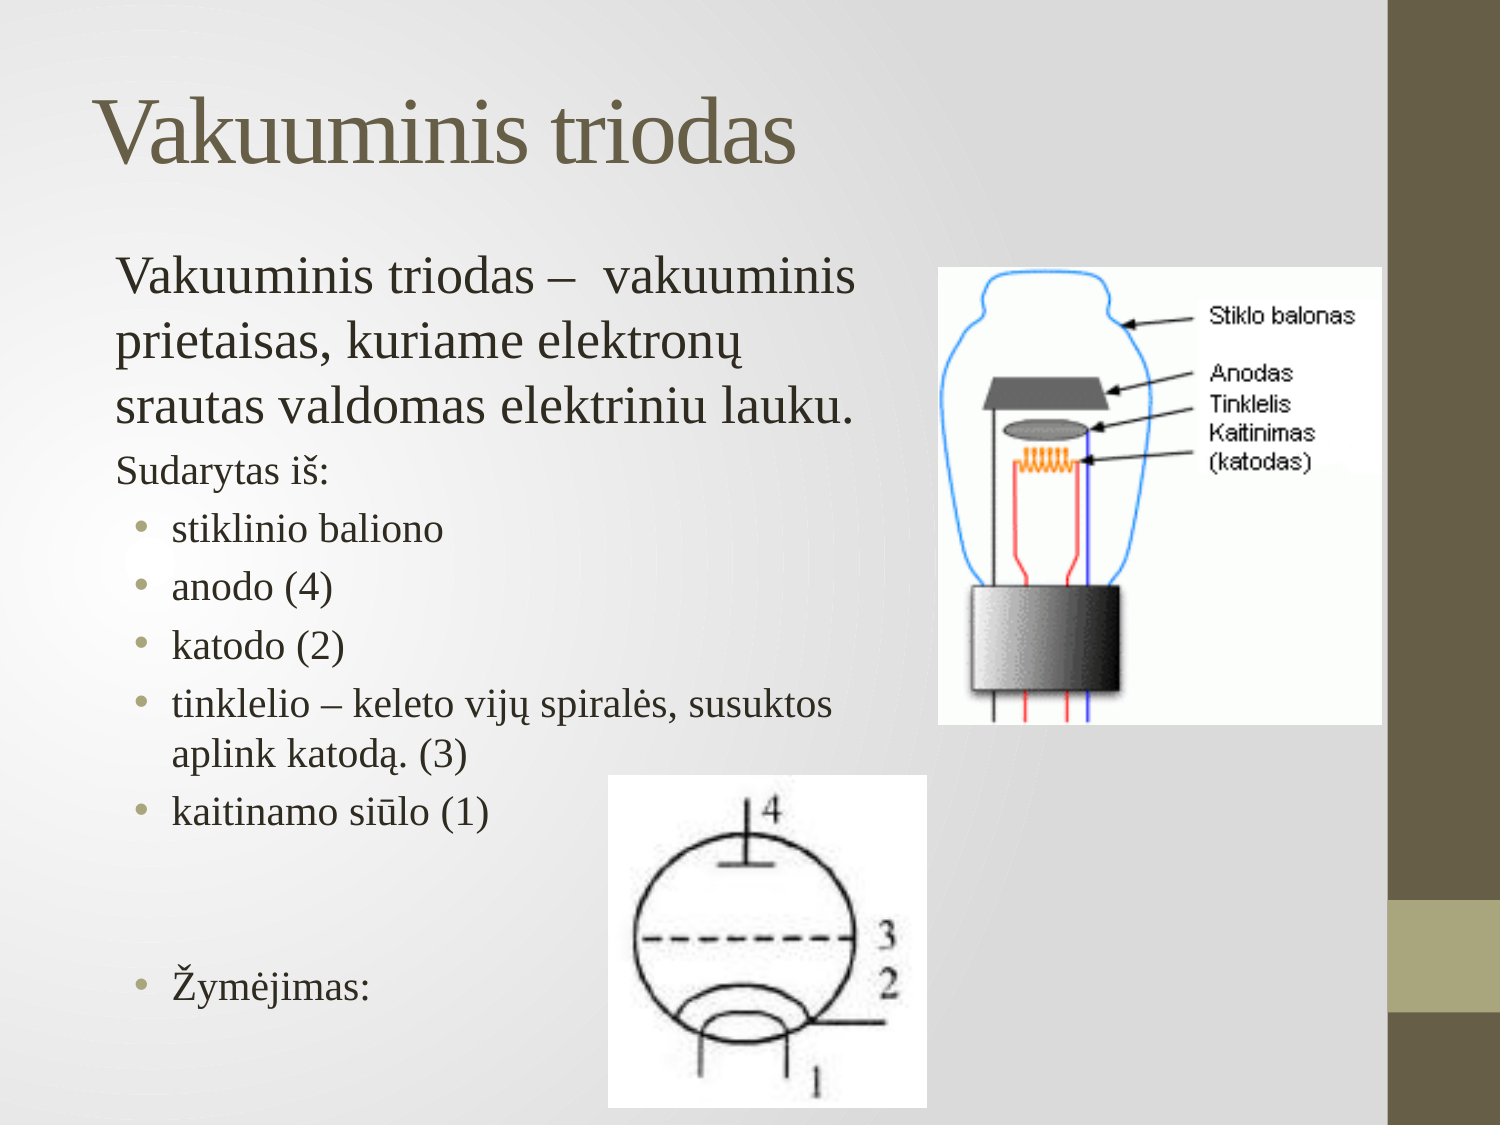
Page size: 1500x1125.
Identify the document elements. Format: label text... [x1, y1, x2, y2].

picture [938, 266, 1382, 726]
picture [607, 774, 927, 1108]
title Vakuuminis triodas [76, 30, 1427, 219]
list Vakuuminis triodas – vakuuminis prietaisas, kuriame elektronų srautas valdomas elektriniu lauku. Sudarytas iš: stiklinio baliono anodo (4) katodo (2) tinklelio – keleto vijų spiralės, susuktos aplink katodą. (3) kaitinamo siūlo (1) Žymėjimas: [100, 231, 916, 1107]
